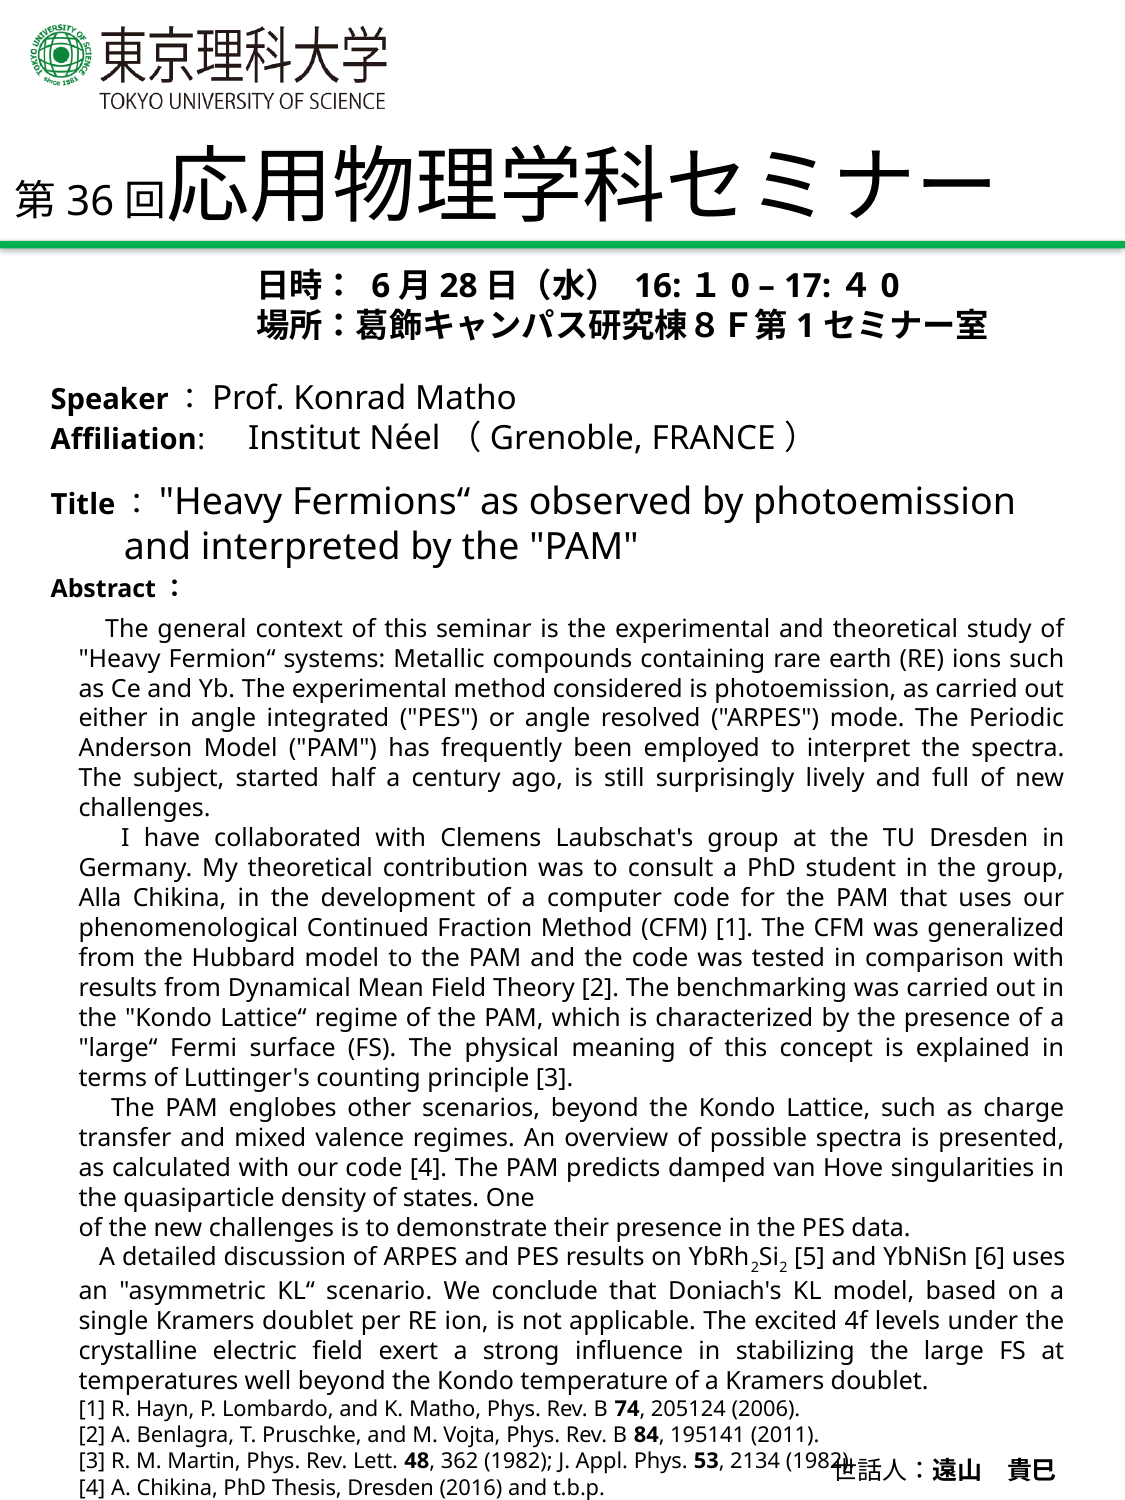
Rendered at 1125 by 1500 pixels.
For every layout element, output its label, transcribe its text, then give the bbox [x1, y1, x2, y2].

text_box The general context of this seminar is the experimental and theoretical study of "Heavy Fermion“ systems: Metallic compounds containing rare earth (RE) ions such as Ce and Yb. The experimental method considered is photoemission, as carried out either in angle integrated ("PES") or angle resolved ("ARPES") mode. The Periodic Anderson Model ("PAM") has frequently been employed to interpret the spectra. The subject, started half a century ago, is still surprisingly lively and full of new challenges. I have collaborated with Clemens Laubschat's group at the TU Dresden in Germany. My theoretical contribution was to consult a PhD student in the group, Alla Chikina, in the development of a computer code for the PAM that uses our phenomenological Continued Fraction Method (CFM) [1]. The CFM was generalized from the Hubbard model to the PAM and the code was tested in comparison with results from Dynamical Mean Field Theory [2]. The benchmarking was carried out in the "Kondo Lattice“ regime of the PAM, which is characterized by the presence of a "large“ Fermi surface (FS). The physical meaning of this concept is explained in terms of Luttinger's counting principle [3]. The PAM englobes other scenarios, beyond the Kondo Lattice, such as charge transfer and mixed valence regimes. An overview of possible spectra is presented, as calculated with our code [4]. The PAM predicts damped van Hove singularities in the quasiparticle density of states. One of the new challenges is to demonstrate their presence in the PES data. A detailed discussion of ARPES and PES results on YbRh2Si2 [5] and YbNiSn [6] uses an "asymmetric KL“ scenario. We conclude that Doniach's KL model, based on a single Kramers doublet per RE ion, is not applicable. The excited 4f levels under the crystalline electric field exert a strong influence in stabilizing the large FS at temperatures well beyond the Kondo temperature of a Kramers doublet. [1] R. Hayn, P. Lombardo, and K. Matho, Phys. Rev. B 74, 205124 (2006). [2] A. Benlagra, T. Pruschke, and M. Vojta, Phys. Rev. B 84, 195141 (2011). [3] R. M. Martin, Phys. Rev. Lett. 48, 362 (1982); J. Appl. Phys. 53, 2134 (1982). [4] A. Chikina, PhD Thesis, Dresden (2016) and t.b.p. [5] K. Kummer et al., Phys. Rev. X 5, 011028 (2015). [6] A. Generalov et al., Phys. Rev. B (accepted May 2017). [63, 604, 1081, 1500]
text_box Title："Heavy Fermions“ as observed by photoemission and interpreted by the "PAM" [35, 469, 1109, 575]
text_box Speaker：Prof. Konrad Matho Affiliation: Institut Néel（Grenoble, FRANCE） [35, 328, 1109, 464]
text_box Abstract： [35, 565, 233, 611]
picture [0, 9, 389, 117]
text_box 日時： 6月28日（水） 16:１0 – 17:４0 場所：葛飾キャンパス研究棟８Ｆ第1セミナー室 [241, 257, 1044, 328]
text_box 世話人：遠山 貴巳 [817, 1446, 1072, 1492]
text_box 第36回応用物理学科セミナー [0, 124, 1125, 240]
text_box [0, 240, 1125, 249]
